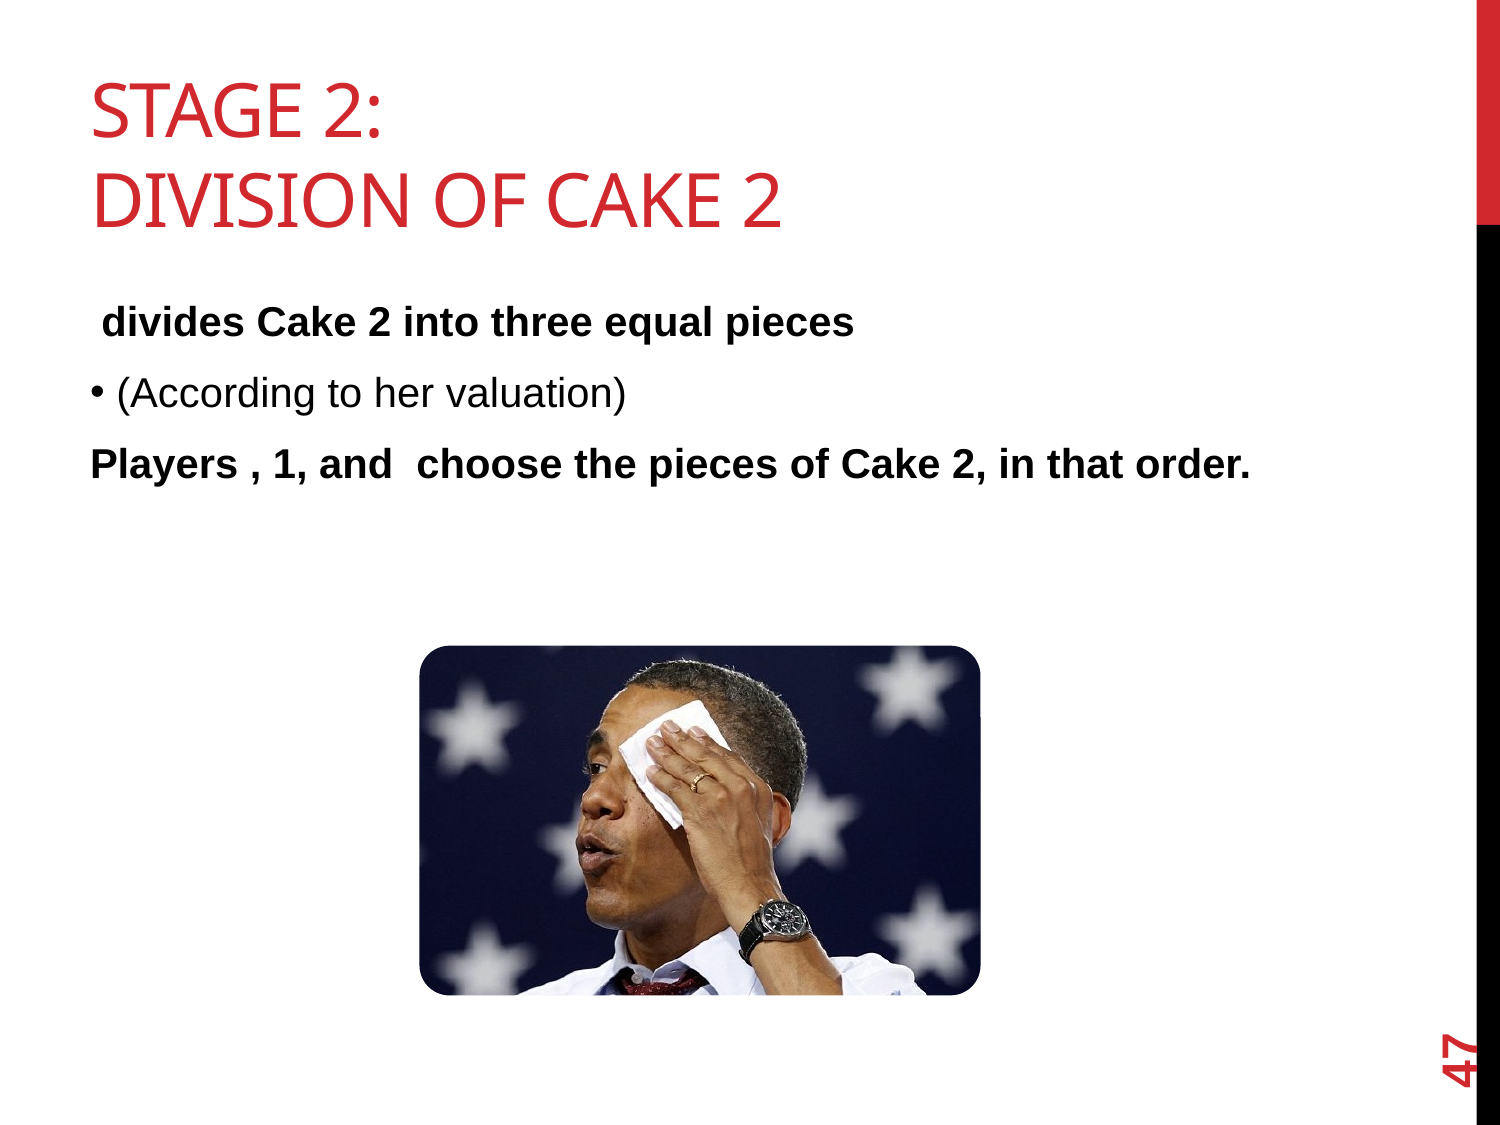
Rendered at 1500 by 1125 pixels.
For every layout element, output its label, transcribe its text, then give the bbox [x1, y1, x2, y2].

title Stage 2: division of Cake 2 [75, 25, 1025, 250]
slide_number 47 [1427, 887, 1488, 1104]
picture [418, 645, 982, 996]
